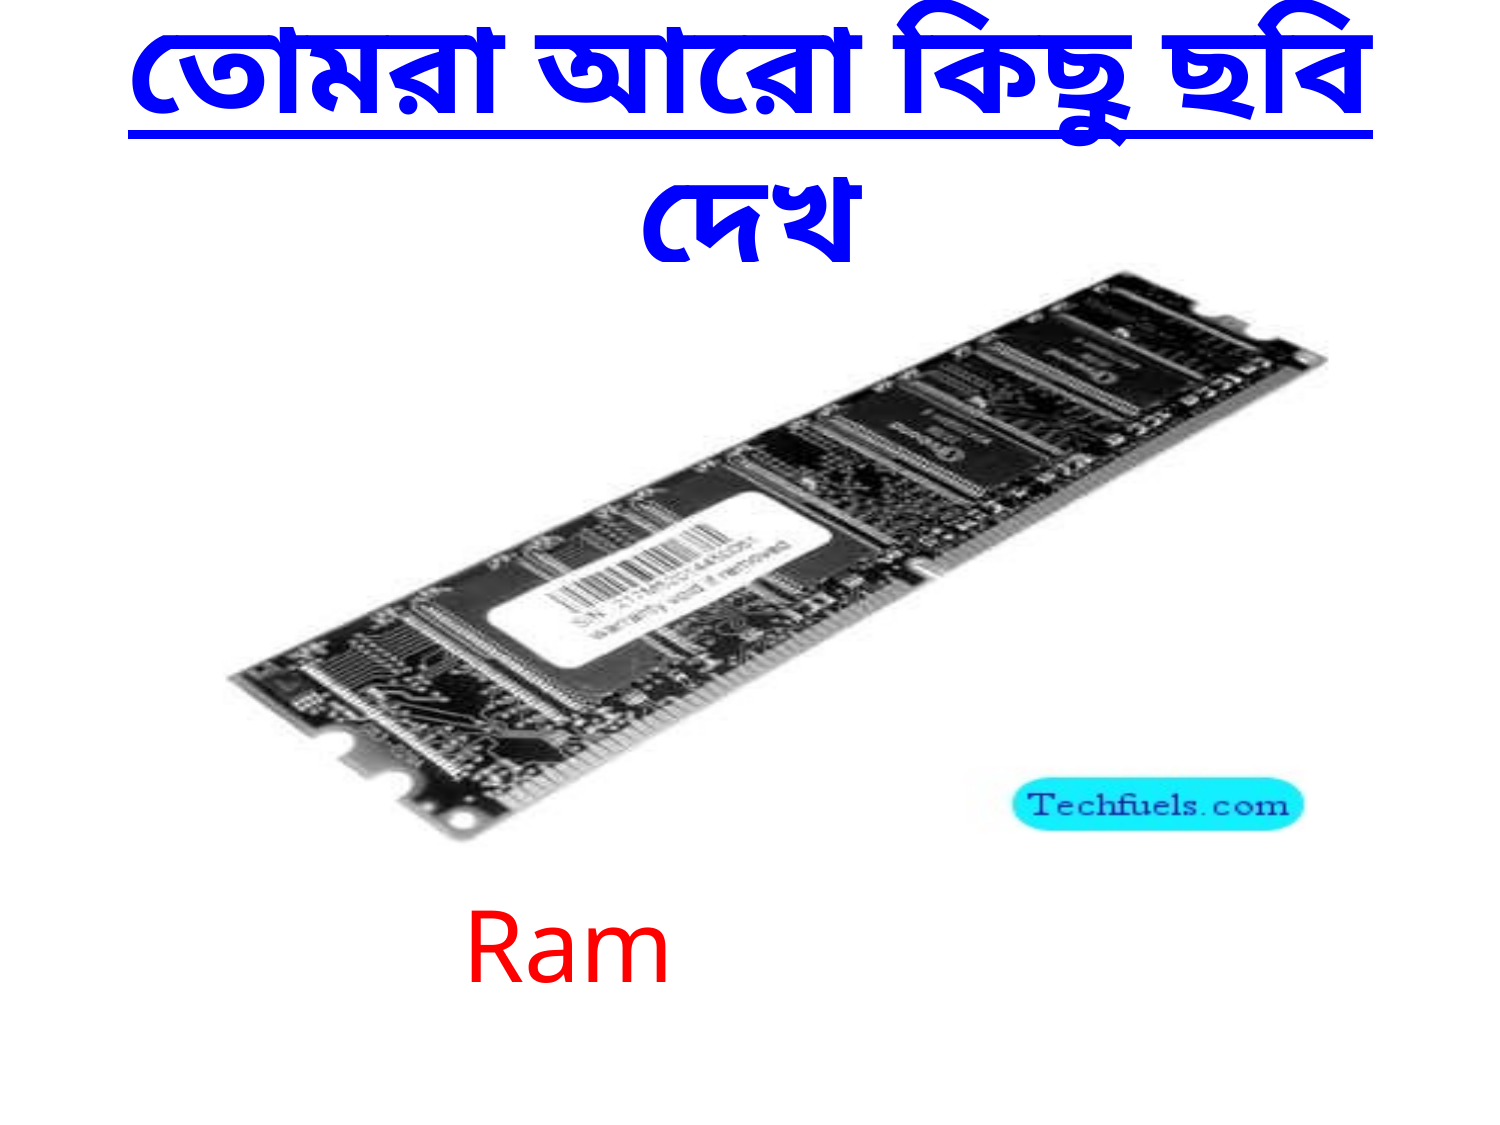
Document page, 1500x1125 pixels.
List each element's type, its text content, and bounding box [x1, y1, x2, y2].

title তোমরা আরো কিছু ছবি দেখ [75, 45, 1425, 233]
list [199, 262, 1351, 863]
text_box Ram [437, 875, 1088, 1010]
